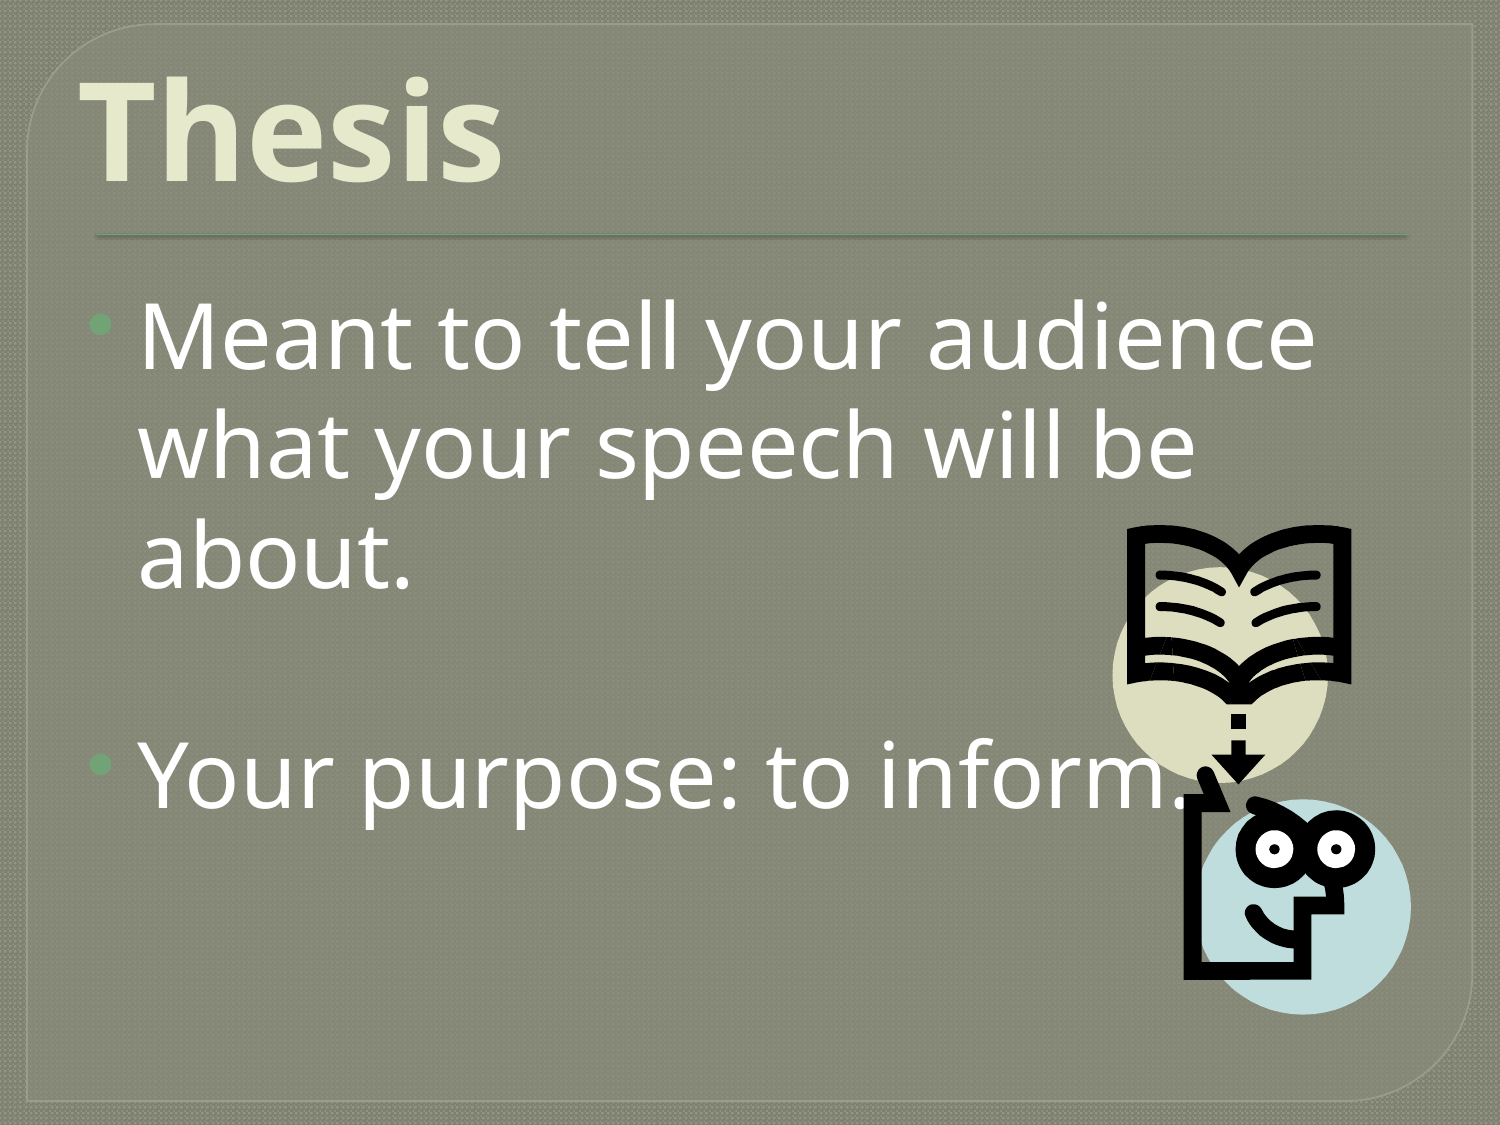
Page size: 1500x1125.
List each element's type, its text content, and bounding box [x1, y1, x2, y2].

title Thesis [53, 28, 1363, 217]
list Meant to tell your audience what your speech will be about. Your purpose: to inform. [75, 270, 1425, 1013]
picture [1112, 524, 1412, 1015]
